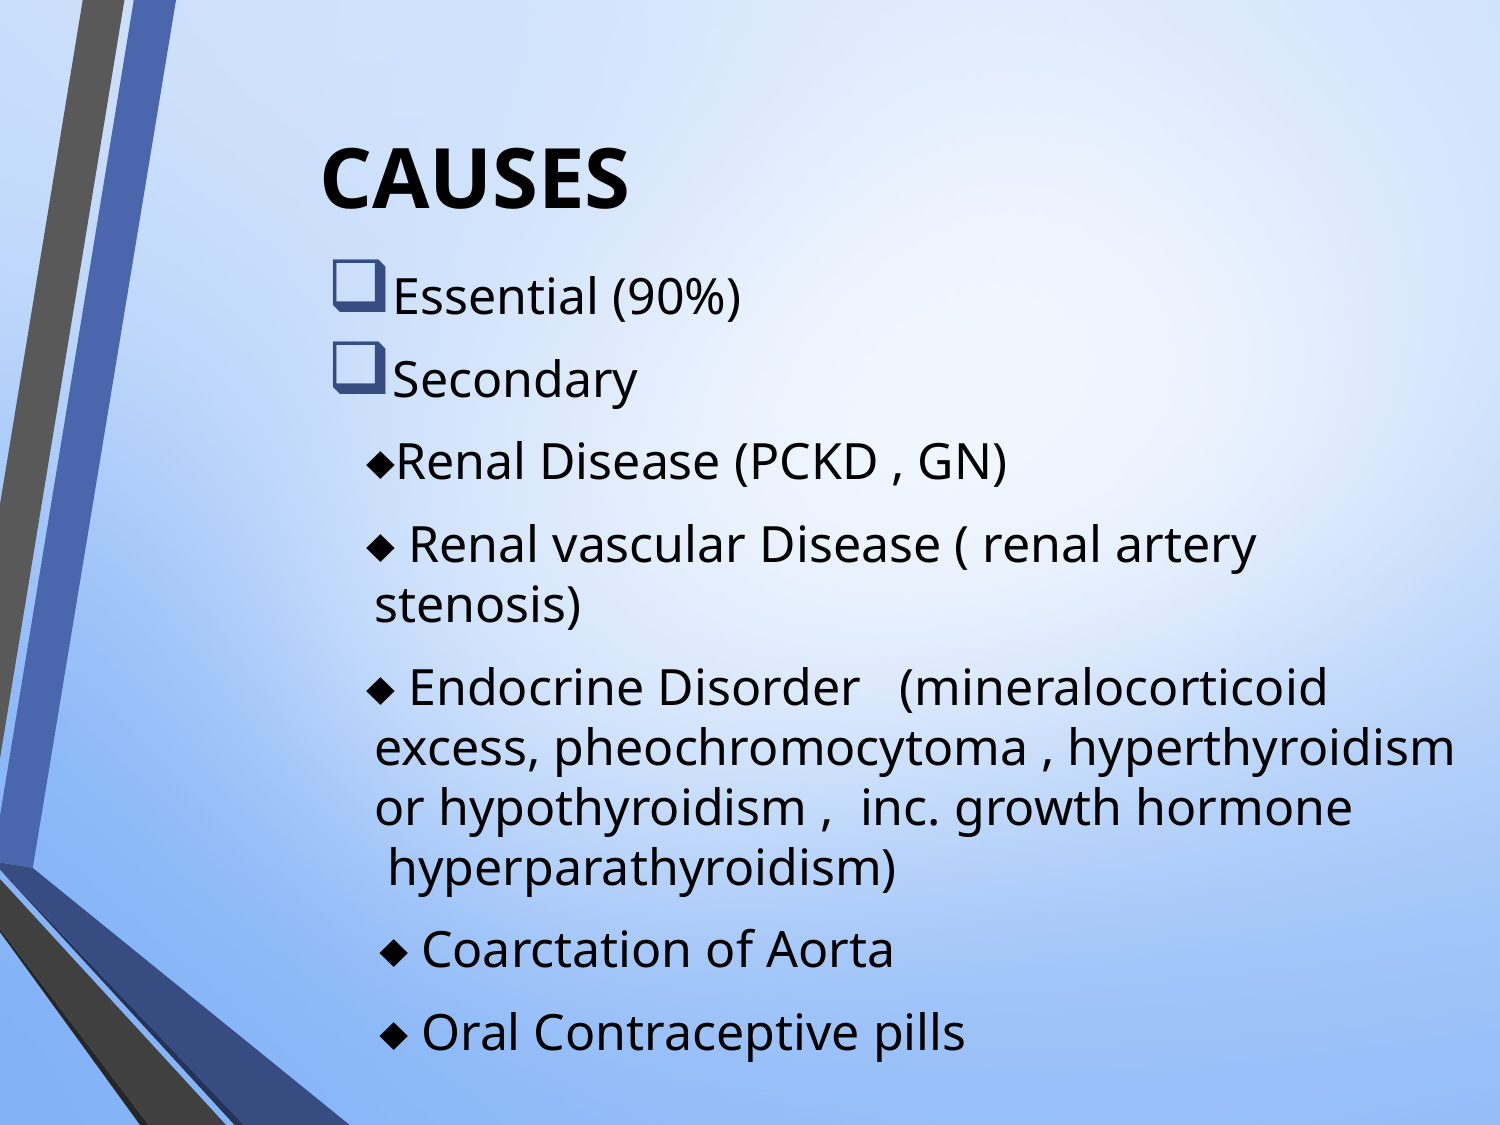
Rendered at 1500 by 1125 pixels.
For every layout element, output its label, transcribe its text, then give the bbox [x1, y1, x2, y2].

title CAUSES [99, 99, 850, 250]
list Essential (90%) Secondary Renal Disease (PCKD , GN)  Renal vascular Disease ( renal artery stenosis)  Endocrine Disorder (mineralocorticoid excess, pheochromocytoma , hyperthyroidism or hypothyroidism , inc. growth hormone hyperparathyroidism)  Coarctation of Aorta  Oral Contraceptive pills [312, 249, 1475, 1075]
